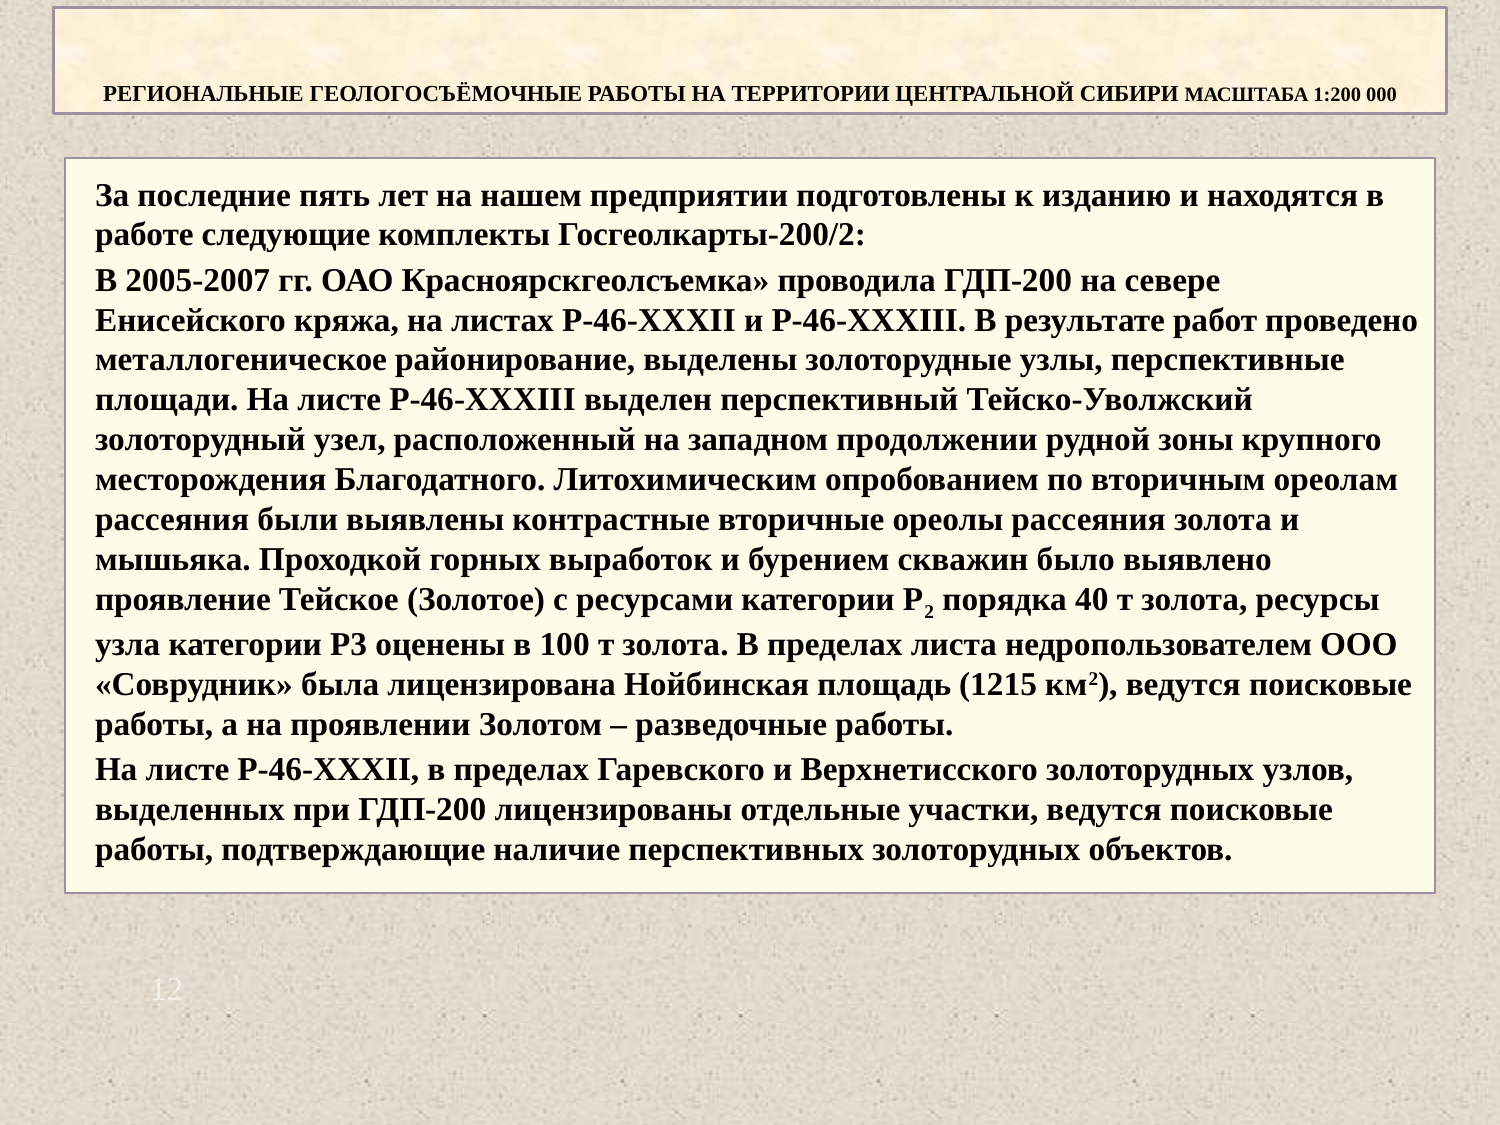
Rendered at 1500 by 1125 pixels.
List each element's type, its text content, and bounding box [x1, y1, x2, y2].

title РЕГИОНАЛЬНЫЕ ГЕОЛОГОСЪЁМОЧНЫЕ РАБОТЫ НА ТЕРРИТОРИИ ЦЕНТРАЛЬНОЙ СИБИРИ МАСШТАБА 1:200 000 [52, 6, 1448, 115]
picture [0, 0, 1500, 1125]
text_box За последние пять лет на нашем предприятии подготовлены к изданию и находятся в работе следующие комплекты Госгеолкарты-200/2: В 2005-2007 гг. ОАО Красноярскгеолсъемка» проводила ГДП-200 на севере Енисейского кряжа, на листах Р-46-ХХХII и Р-46-ХХХIII. В результате работ проведено металлогеническое районирование, выделены золоторудные узлы, перспективные площади. На листе Р-46-ХХХIII выделен перспективный Тейско-Уволжский золоторудный узел, расположенный на западном продолжении рудной зоны крупного месторождения Благодатного. Литохимическим опробованием по вторичным ореолам рассеяния были выявлены контрастные вторичные ореолы рассеяния золота и мышьяка. Проходкой горных выработок и бурением скважин было выявлено проявление Тейское (Золотое) с ресурсами категории Р2 порядка 40 т золота, ресурсы узла категории Р3 оценены в 100 т золота. В пределах листа недропользователем ООО «Соврудник» была лицензирована Нойбинская площадь (1215 км2), ведутся поисковые работы, а на проявлении Золотом – разведочные работы. На листе Р-46-ХХХII, в пределах Гаревского и Верхнетисского золоторудных узлов, выделенных при ГДП-200 лицензированы отдельные участки, ведутся поисковые работы, подтверждающие наличие перспективных золоторудных объектов. [64, 157, 1436, 894]
slide_number 12 [135, 958, 485, 1009]
